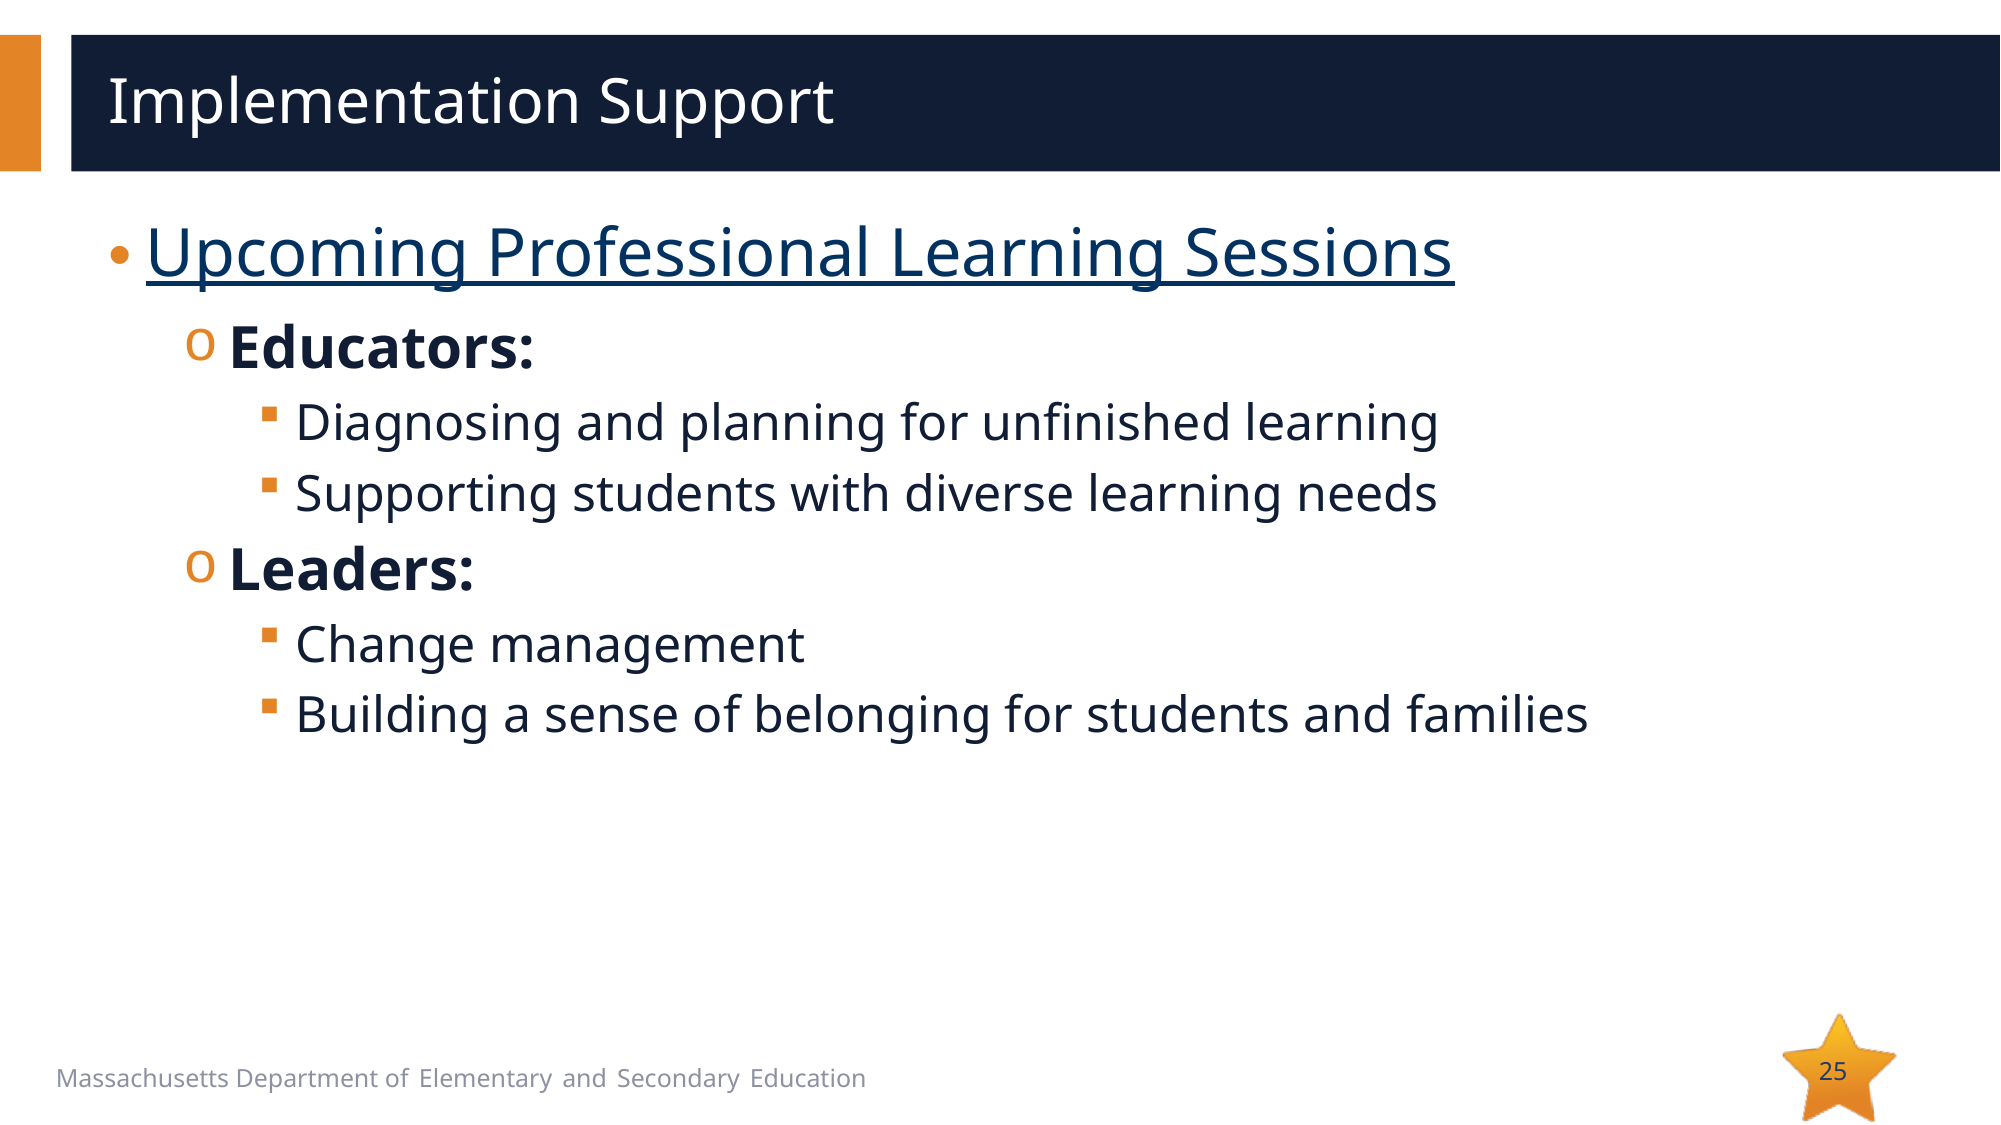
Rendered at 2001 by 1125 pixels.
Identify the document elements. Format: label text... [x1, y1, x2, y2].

title Implementation Support [93, 47, 1959, 159]
picture [1775, 1031, 1909, 1125]
list Upcoming Professional Learning Sessions Educators: Diagnosing and planning for unfinished learning Supporting students with diverse learning needs Leaders: Change management Building a sense of belonging for students and families [93, 201, 1959, 1031]
slide_number 25 [1412, 1042, 1863, 1103]
